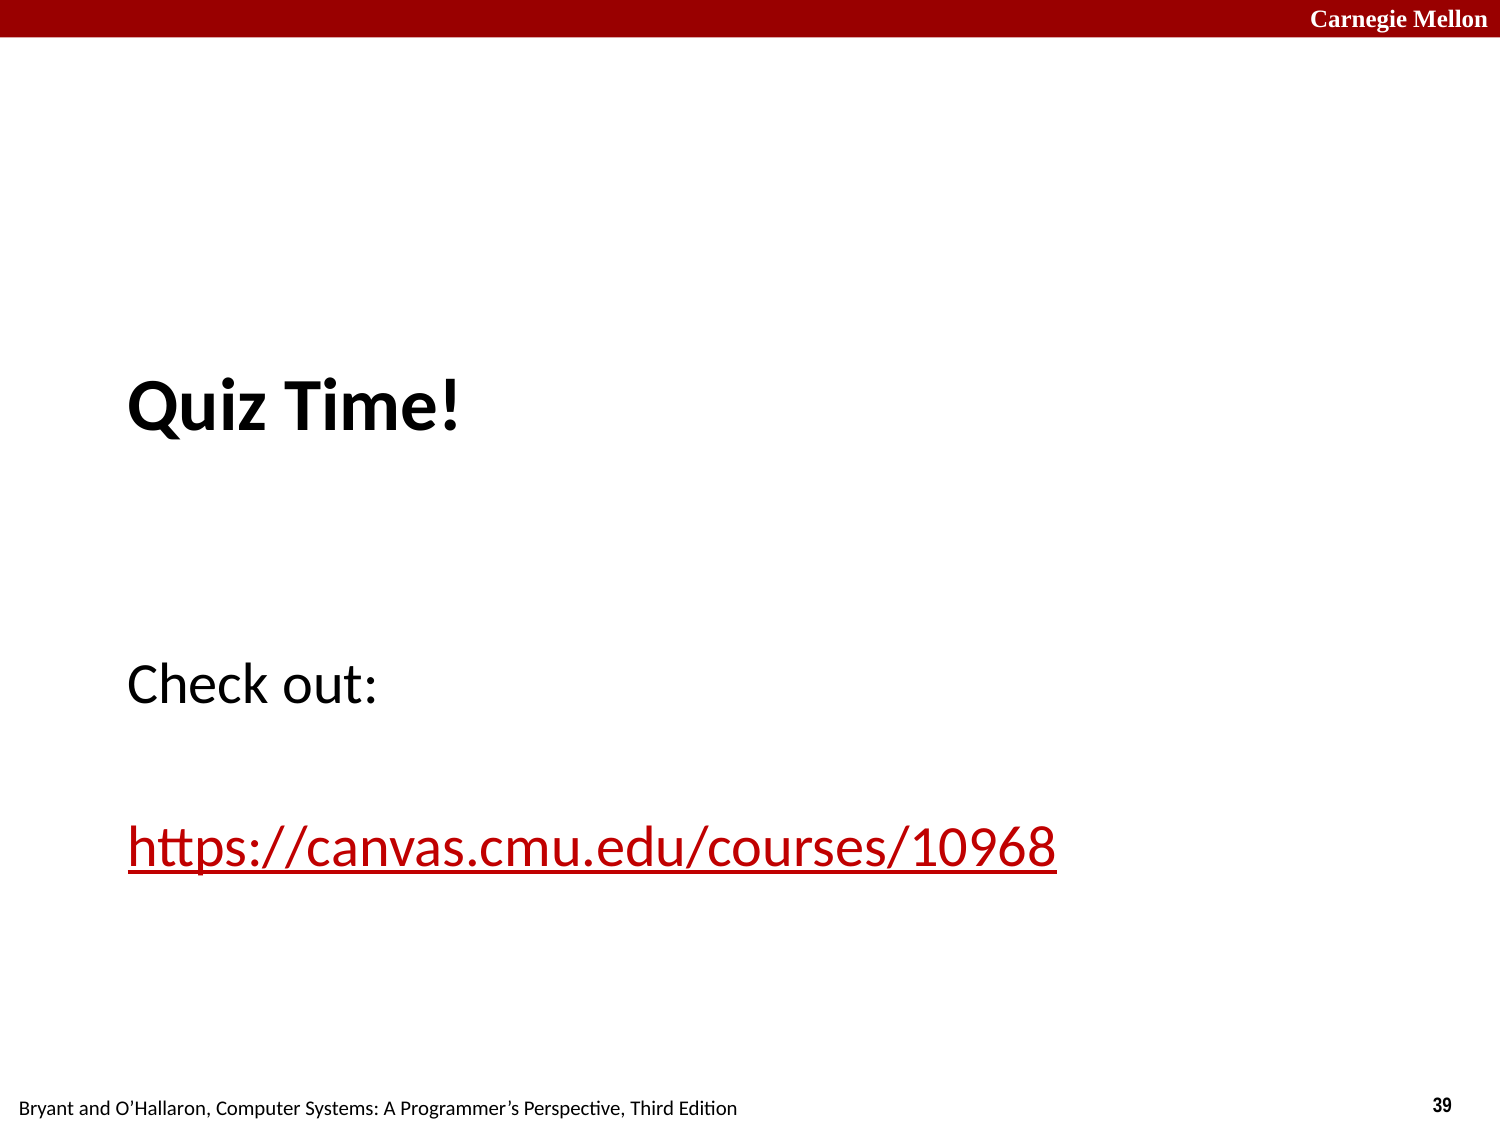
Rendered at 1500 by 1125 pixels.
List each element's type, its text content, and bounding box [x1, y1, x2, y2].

title Quiz Time! [112, 279, 1388, 522]
subtitle Check out: https://canvas.cmu.edu/courses/10968 [112, 637, 1373, 926]
